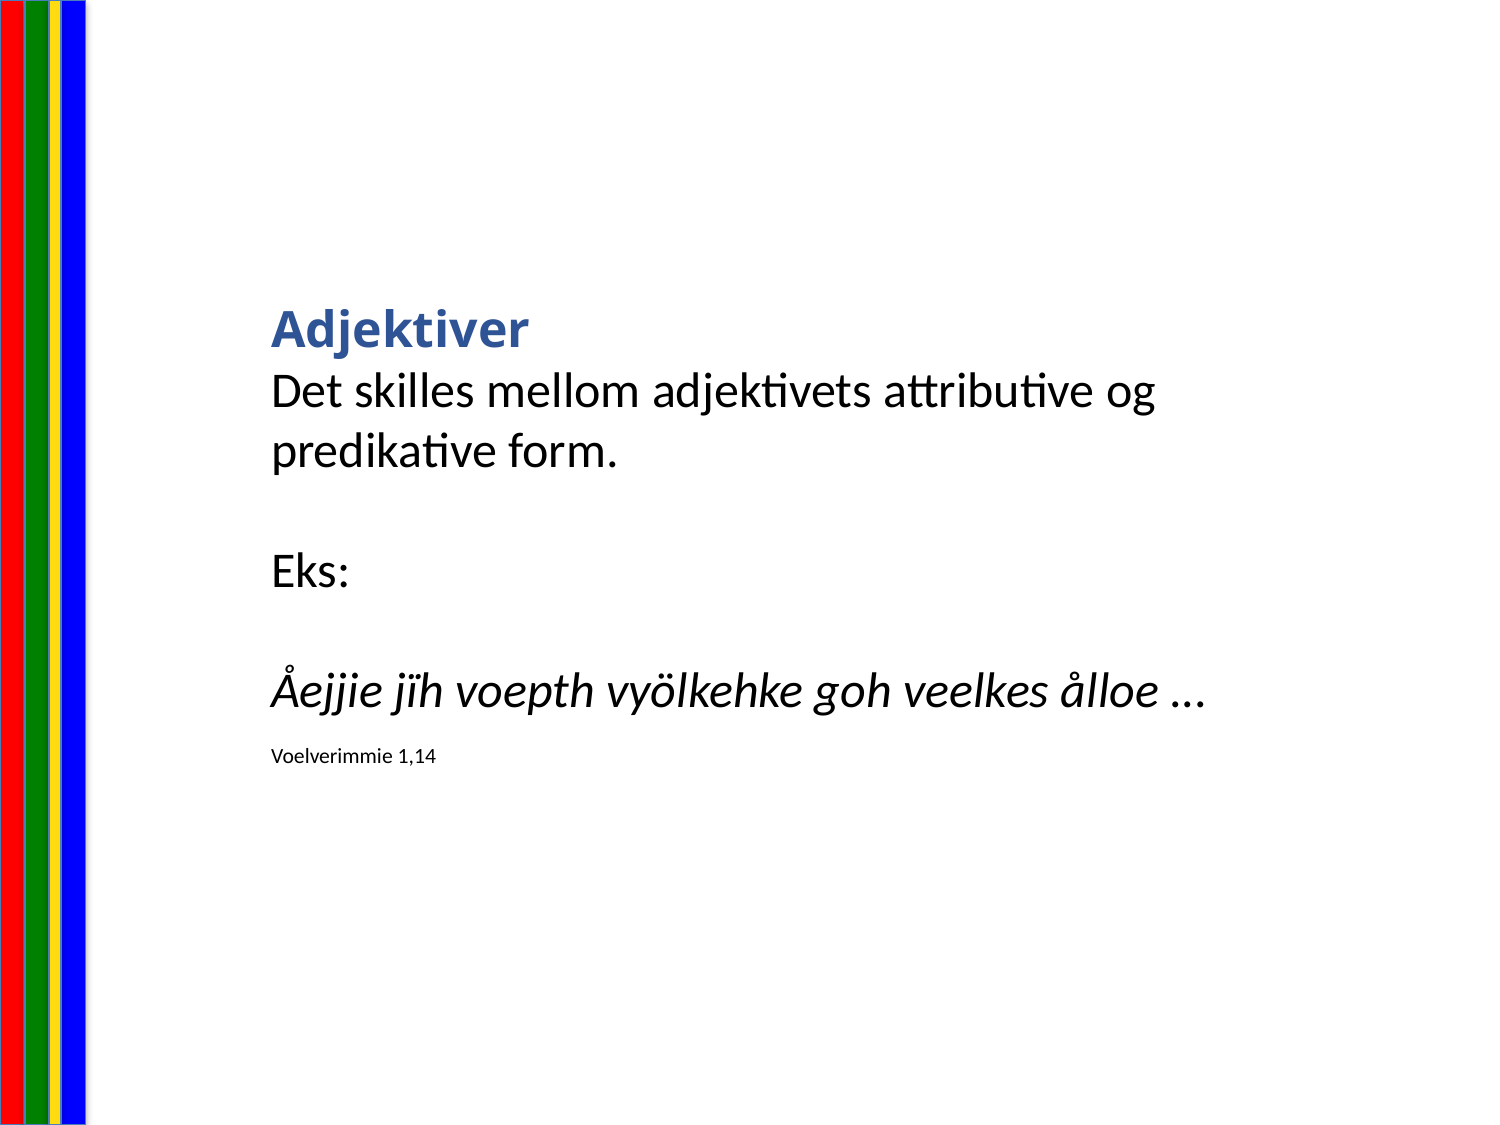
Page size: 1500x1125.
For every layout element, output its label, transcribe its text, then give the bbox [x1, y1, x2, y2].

text_box [48, 0, 62, 1125]
text_box Adjektiver Det skilles mellom adjektivets attributive og predikative form. Eks: Åejjie jïh voepth vyölkehke goh veelkes ålloe ... Voelverimmie 1,14 [256, 289, 1244, 776]
text_box [0, 0, 22, 1125]
text_box [63, 0, 86, 1125]
text_box [24, 0, 46, 1125]
